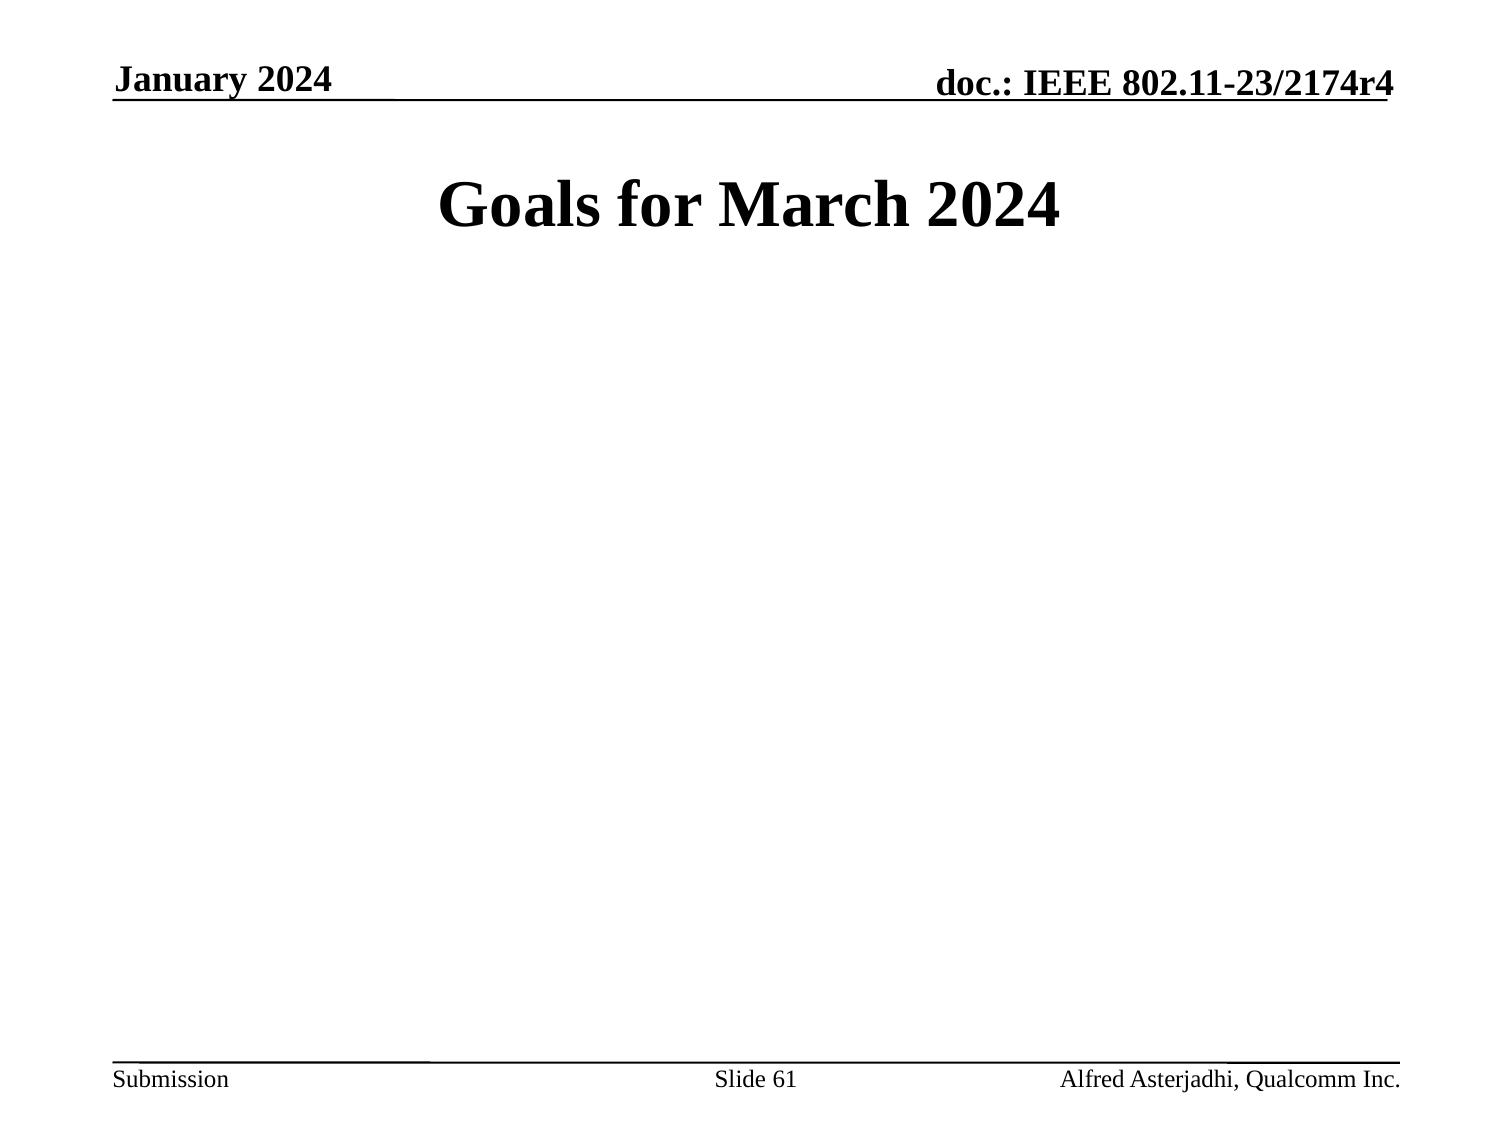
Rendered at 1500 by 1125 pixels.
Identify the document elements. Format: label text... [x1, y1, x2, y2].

title Goals for March 2024 [112, 112, 1388, 288]
footer Alfred Asterjadhi, Qualcomm Inc. [878, 1061, 1402, 1093]
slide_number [114, 54, 423, 100]
slide_number Slide 61 [712, 1061, 800, 1123]
